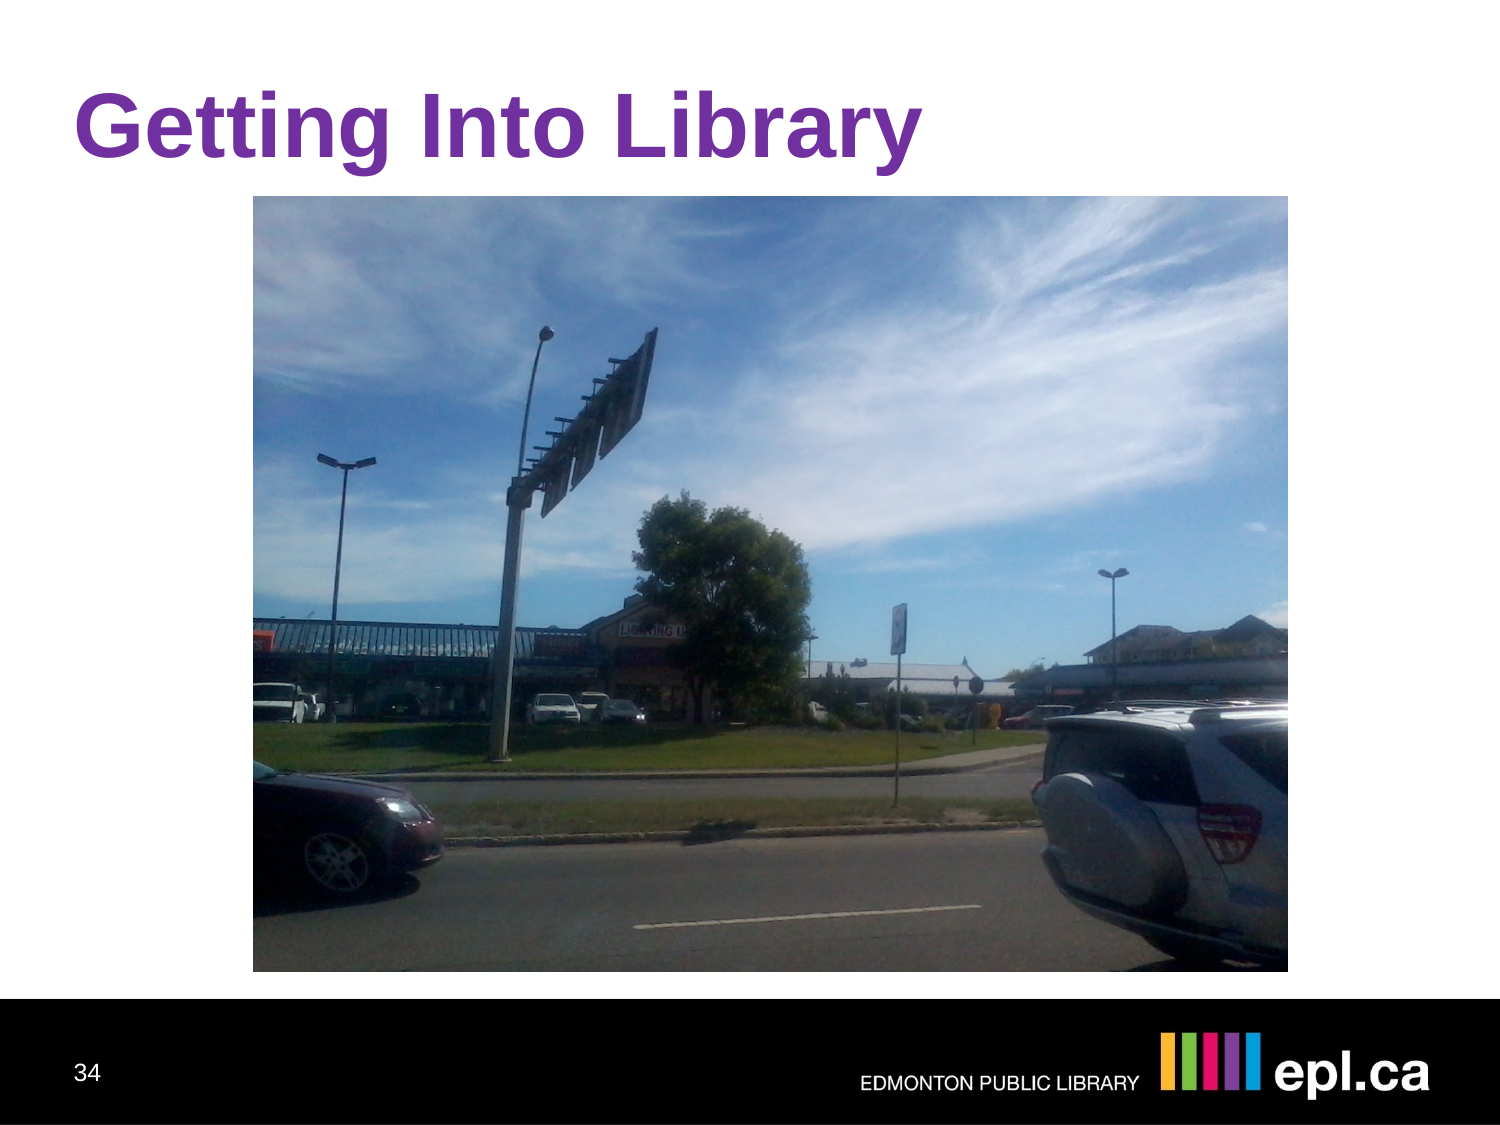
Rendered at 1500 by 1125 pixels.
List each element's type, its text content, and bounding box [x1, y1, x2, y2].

slide_number 34 [58, 1041, 409, 1102]
picture [0, 0, 1500, 1125]
list Getting Into Library [58, 58, 1430, 247]
